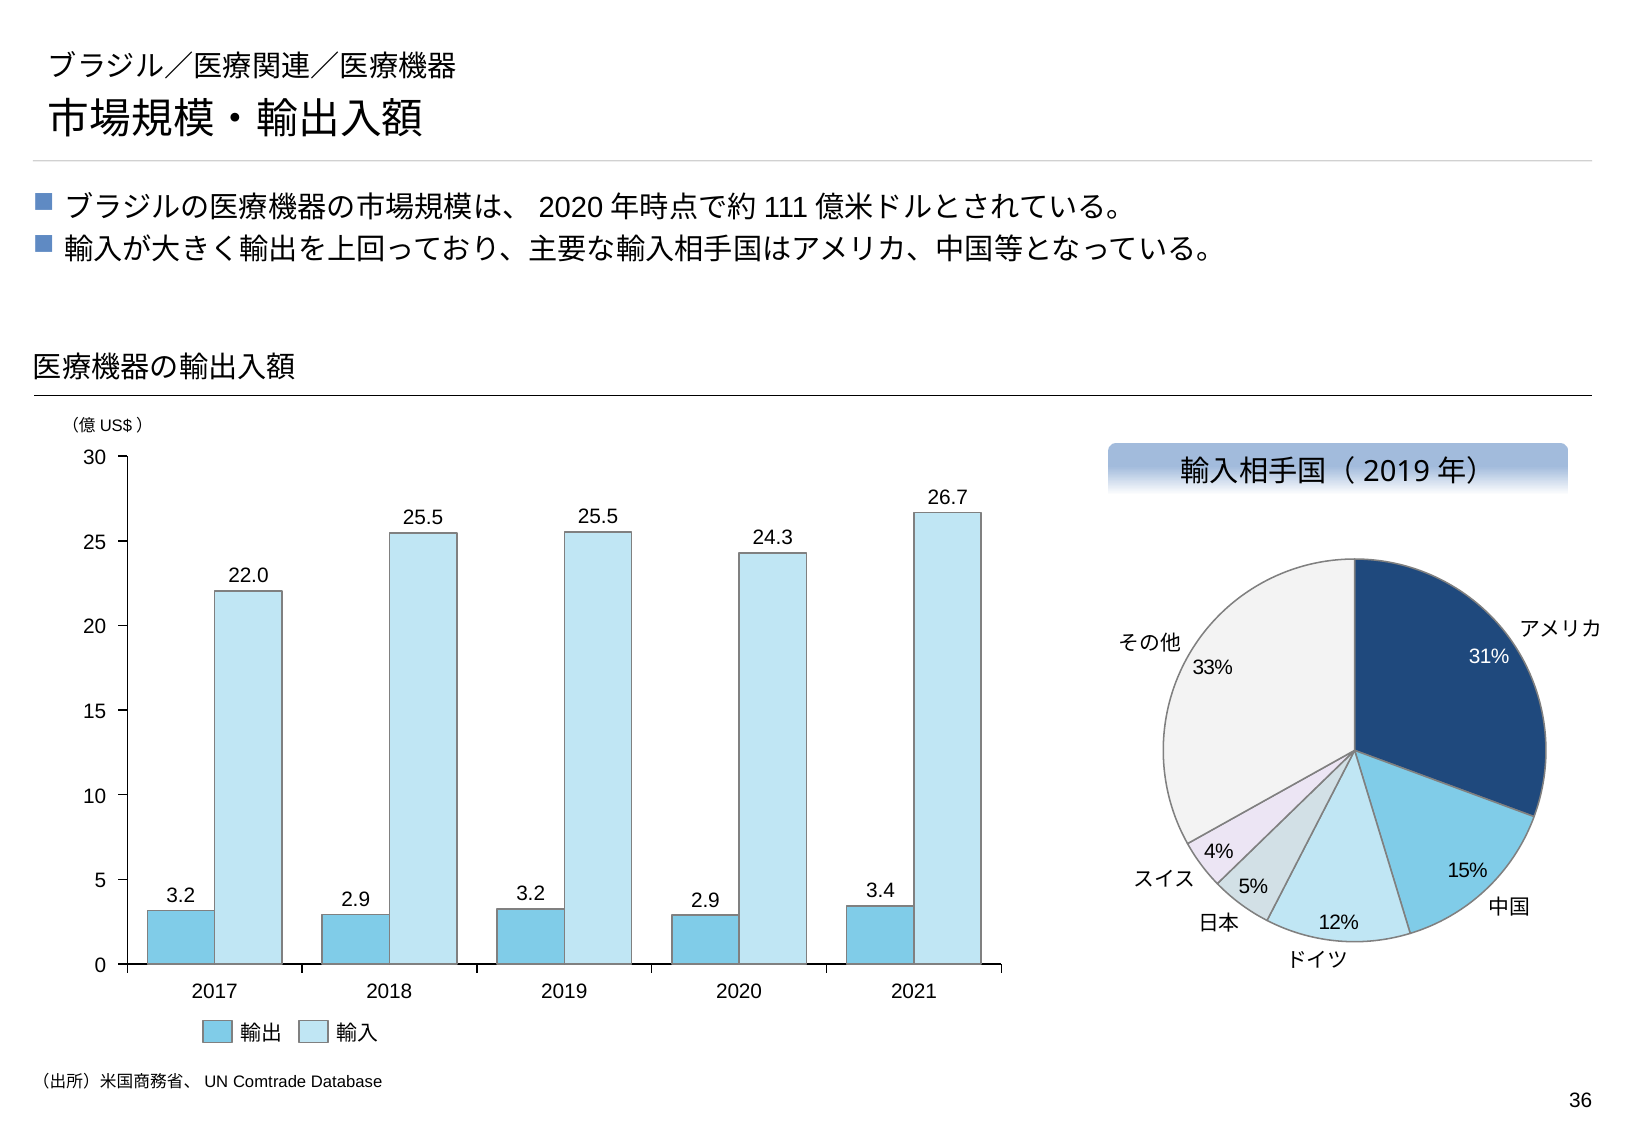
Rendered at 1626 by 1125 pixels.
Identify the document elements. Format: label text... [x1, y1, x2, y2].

text_box 25 [83, 528, 107, 554]
text_box [201, 1018, 234, 1044]
chart [1149, 545, 1560, 956]
text_box 2017 [190, 985, 239, 1004]
text_box 輸入 [336, 1019, 379, 1045]
text_box 20 [83, 612, 107, 638]
text_box （出所）米国商務省、UN Comtrade Database [32, 1070, 1155, 1106]
chart [113, 442, 1016, 978]
text_box 10 [83, 782, 107, 808]
text_box ブラジルの医療機器の市場規模は、2020年時点で約111億米ドルとされている。 輸入が大きく輸出を上回っており、主要な輸入相手国はアメリカ、中国等となっている。 [32, 184, 1593, 266]
text_box 2020 [715, 985, 763, 1004]
text_box 0 [94, 951, 107, 977]
text_box （億US$） [62, 407, 175, 443]
list 市場規模・輸出入額 [32, 0, 1593, 149]
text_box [32, 347, 1593, 396]
text_box スイス [1140, 865, 1144, 891]
text_box その他 [1120, 629, 1144, 655]
text_box 5 [94, 866, 107, 892]
text_box 輸出 [240, 1019, 283, 1045]
text_box 15 [83, 697, 107, 723]
text_box 2021 [890, 985, 938, 1004]
text_box ドイツ [1298, 963, 1349, 972]
text_box 2018 [365, 985, 414, 1004]
text_box [297, 1018, 330, 1044]
text_box アメリカ [1563, 615, 1587, 641]
text_box 輸入相手国（2019年） [1107, 442, 1569, 496]
text_box 2019 [540, 985, 589, 1004]
text_box 30 [83, 443, 107, 469]
